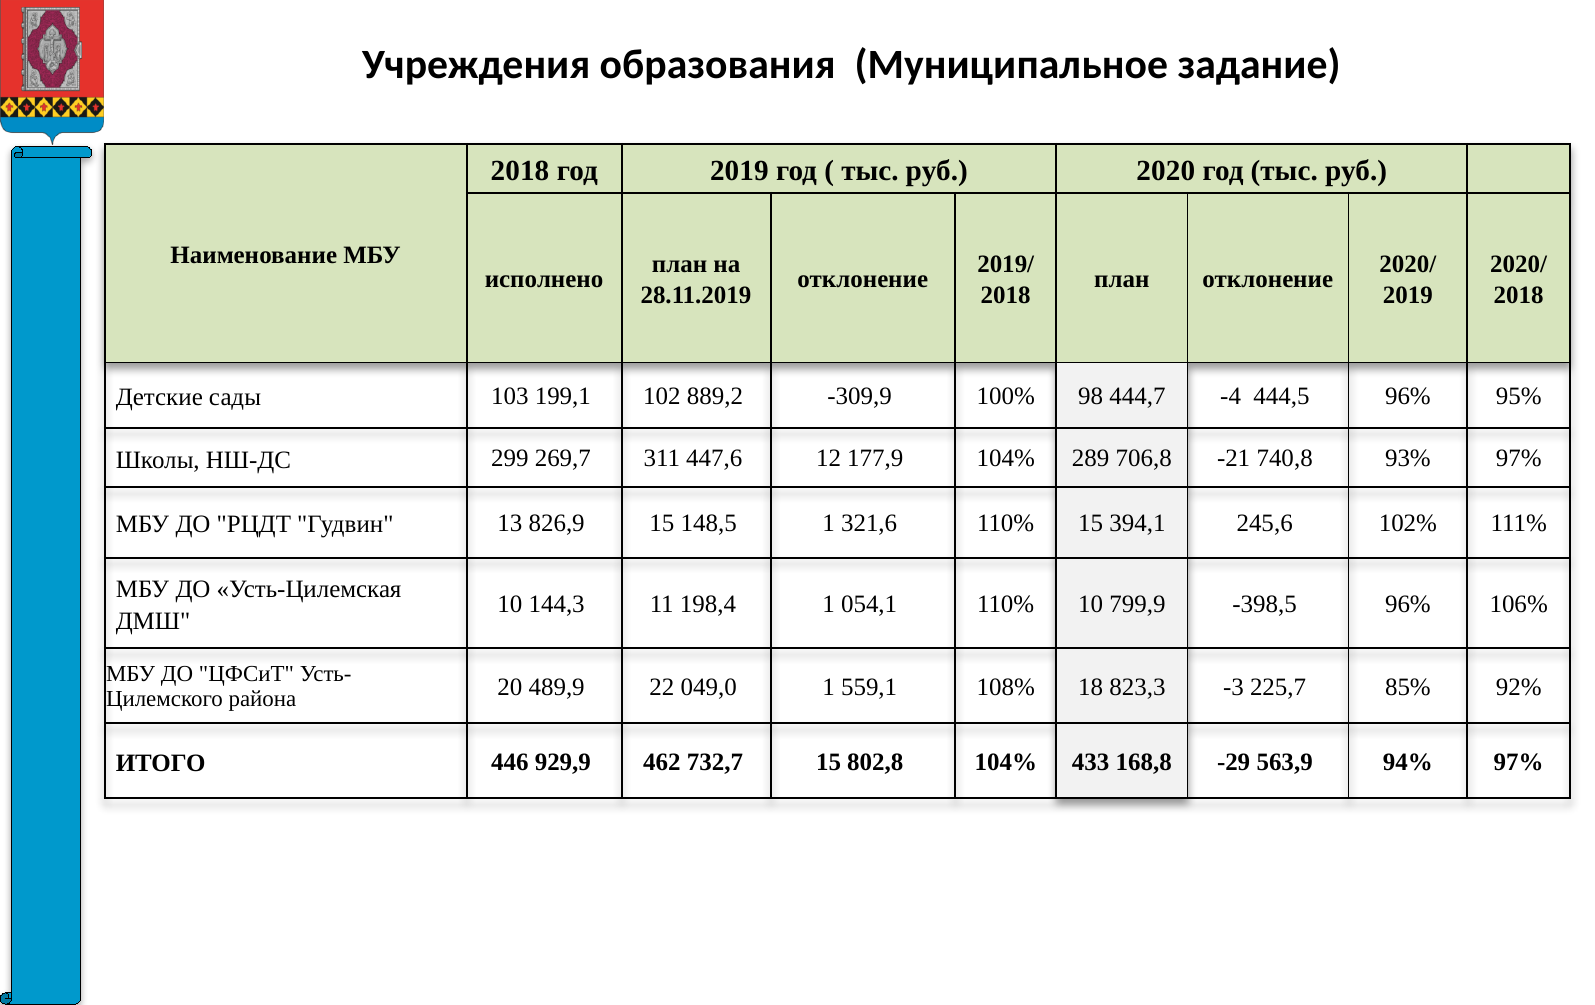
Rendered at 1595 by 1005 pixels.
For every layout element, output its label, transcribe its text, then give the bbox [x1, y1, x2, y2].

table_cell 111% [1468, 488, 1569, 557]
table_cell 10 144,3 [468, 559, 621, 647]
table_cell 97% [1468, 429, 1569, 486]
table_cell Детские сады [108, 363, 466, 427]
table_cell Школы, НШ-ДС [108, 429, 466, 486]
title Учреждения образования (Муниципальное задание) [133, 21, 1570, 102]
table_cell 108% [956, 649, 1055, 722]
table_cell 110% [956, 559, 1055, 647]
table_header 2018 год [468, 145, 621, 192]
table_cell 96% [1349, 363, 1466, 427]
table_cell отклонение [772, 194, 954, 362]
table_header 2019 год ( тыс. руб.) [623, 145, 1055, 192]
table_cell 94% [1349, 724, 1466, 797]
table_cell план [1057, 194, 1187, 362]
table_cell 12 177,9 [772, 429, 954, 486]
table_cell 104% [956, 429, 1055, 486]
table_cell план на 28.11.2019 [623, 194, 770, 362]
table_cell 98 444,7 [1057, 363, 1187, 427]
table_cell 100% [956, 363, 1055, 427]
table_cell 11 198,4 [623, 559, 770, 647]
table_cell 10 799,9 [1057, 559, 1187, 647]
table_cell 289 706,8 [1057, 429, 1187, 486]
table_cell 2019/ 2018 [956, 194, 1055, 362]
table_cell отклонение [1188, 194, 1348, 362]
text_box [0, 0, 104, 1005]
table_cell 1 559,1 [772, 649, 954, 722]
table_cell 96% [1349, 559, 1466, 647]
table_cell -398,5 [1188, 559, 1348, 647]
table_cell 2020/ 2018 [1468, 194, 1569, 362]
table_cell 15 394,1 [1057, 488, 1187, 557]
table_cell 110% [956, 488, 1055, 557]
table_cell -4 444,5 [1188, 363, 1348, 427]
table_cell 245,6 [1188, 488, 1348, 557]
table_cell -29 563,9 [1188, 724, 1348, 797]
table_header Наименование МБУ [108, 145, 466, 362]
table_cell 22 049,0 [623, 649, 770, 722]
table_cell 85% [1349, 649, 1466, 722]
table_cell 102 889,2 [623, 363, 770, 427]
table_cell 104% [956, 724, 1055, 797]
table_cell 93% [1349, 429, 1466, 486]
table_cell 106% [1468, 559, 1569, 647]
table_cell 20 489,9 [468, 649, 621, 722]
table_cell -21 740,8 [1188, 429, 1348, 486]
table_cell 18 823,3 [1057, 649, 1187, 722]
table_cell 92% [1468, 649, 1569, 722]
table_cell МБУ ДО «Усть-Цилемская ДМШ" [107, 559, 466, 647]
table_cell -3 225,7 [1188, 649, 1348, 722]
table_cell -309,9 [772, 363, 954, 427]
table_cell 1 054,1 [772, 559, 954, 647]
table_cell 95% [1468, 363, 1569, 427]
table_cell 311 447,6 [623, 429, 770, 486]
table_cell 15 148,5 [623, 488, 770, 557]
table_cell 103 199,1 [468, 363, 621, 427]
table_cell 433 168,8 [1057, 724, 1187, 797]
table_cell МБУ ДО "ЦФСиТ" Усть-Цилемского района [107, 649, 466, 722]
table_cell 97% [1468, 724, 1569, 797]
table_cell 299 269,7 [468, 429, 621, 486]
table_cell 13 826,9 [468, 488, 621, 557]
table_cell МБУ ДО "РЦДТ "Гудвин" [107, 488, 466, 557]
table_cell исполнено [468, 194, 621, 362]
table_header 2020 год (тыс. руб.) [1057, 145, 1466, 192]
table_cell 102% [1349, 488, 1466, 557]
table_cell 15 802,8 [772, 724, 954, 797]
table_cell 2020/ 2019 [1349, 194, 1466, 362]
table_cell ИТОГО [107, 724, 466, 797]
table_cell 446 929,9 [468, 724, 621, 797]
table_cell 462 732,7 [623, 724, 770, 797]
table_header [1468, 145, 1569, 192]
table_cell 1 321,6 [772, 488, 954, 557]
